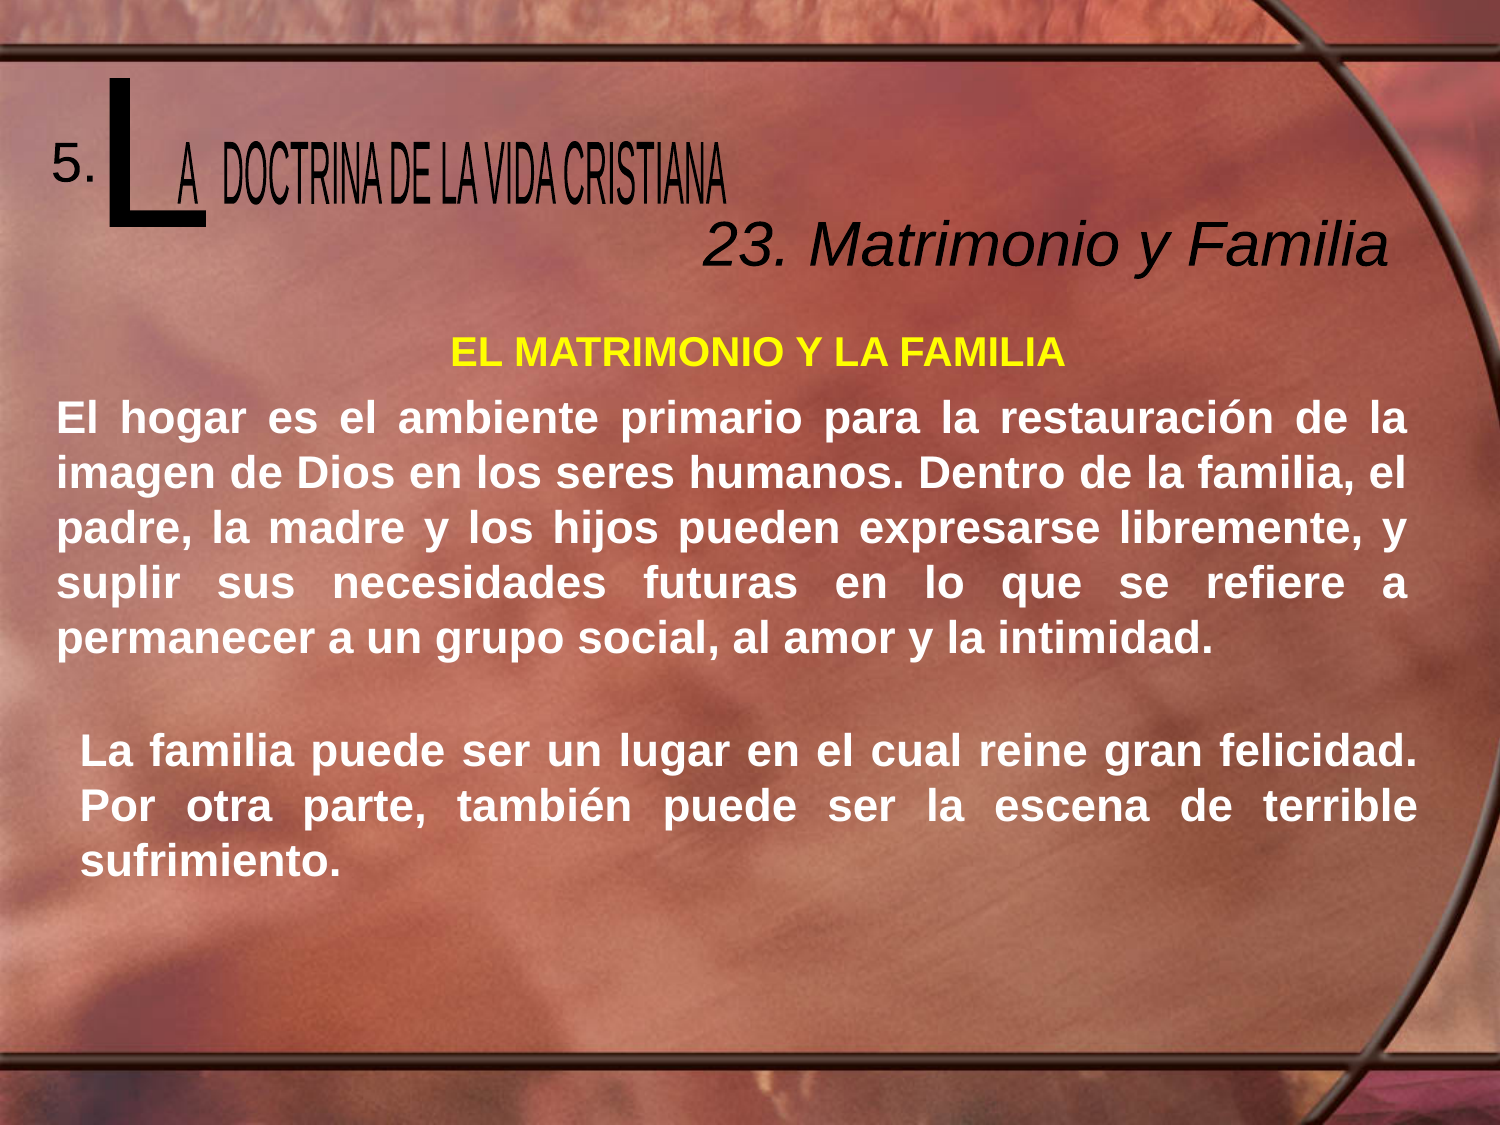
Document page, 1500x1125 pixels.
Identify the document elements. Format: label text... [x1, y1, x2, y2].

text_box El hogar es el ambiente primario para la restauración de la imagen de Dios en los seres humanos. Dentro de la familia, el padre, la madre y los hijos pueden expresarse libremente, y suplir sus necesidades futuras en lo que se refiere a permanecer a un grupo social, al amor y la intimidad. [41, 380, 1424, 670]
picture [0, 0, 1500, 1125]
text_box La familia puede ser un lugar en el cual reine gran felicidad. Por otra parte, también puede ser la escena de terrible sufrimiento. [64, 713, 1434, 893]
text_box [53, 78, 727, 227]
text_box EL MATRIMONIO Y LA FAMILIA [435, 317, 1082, 383]
